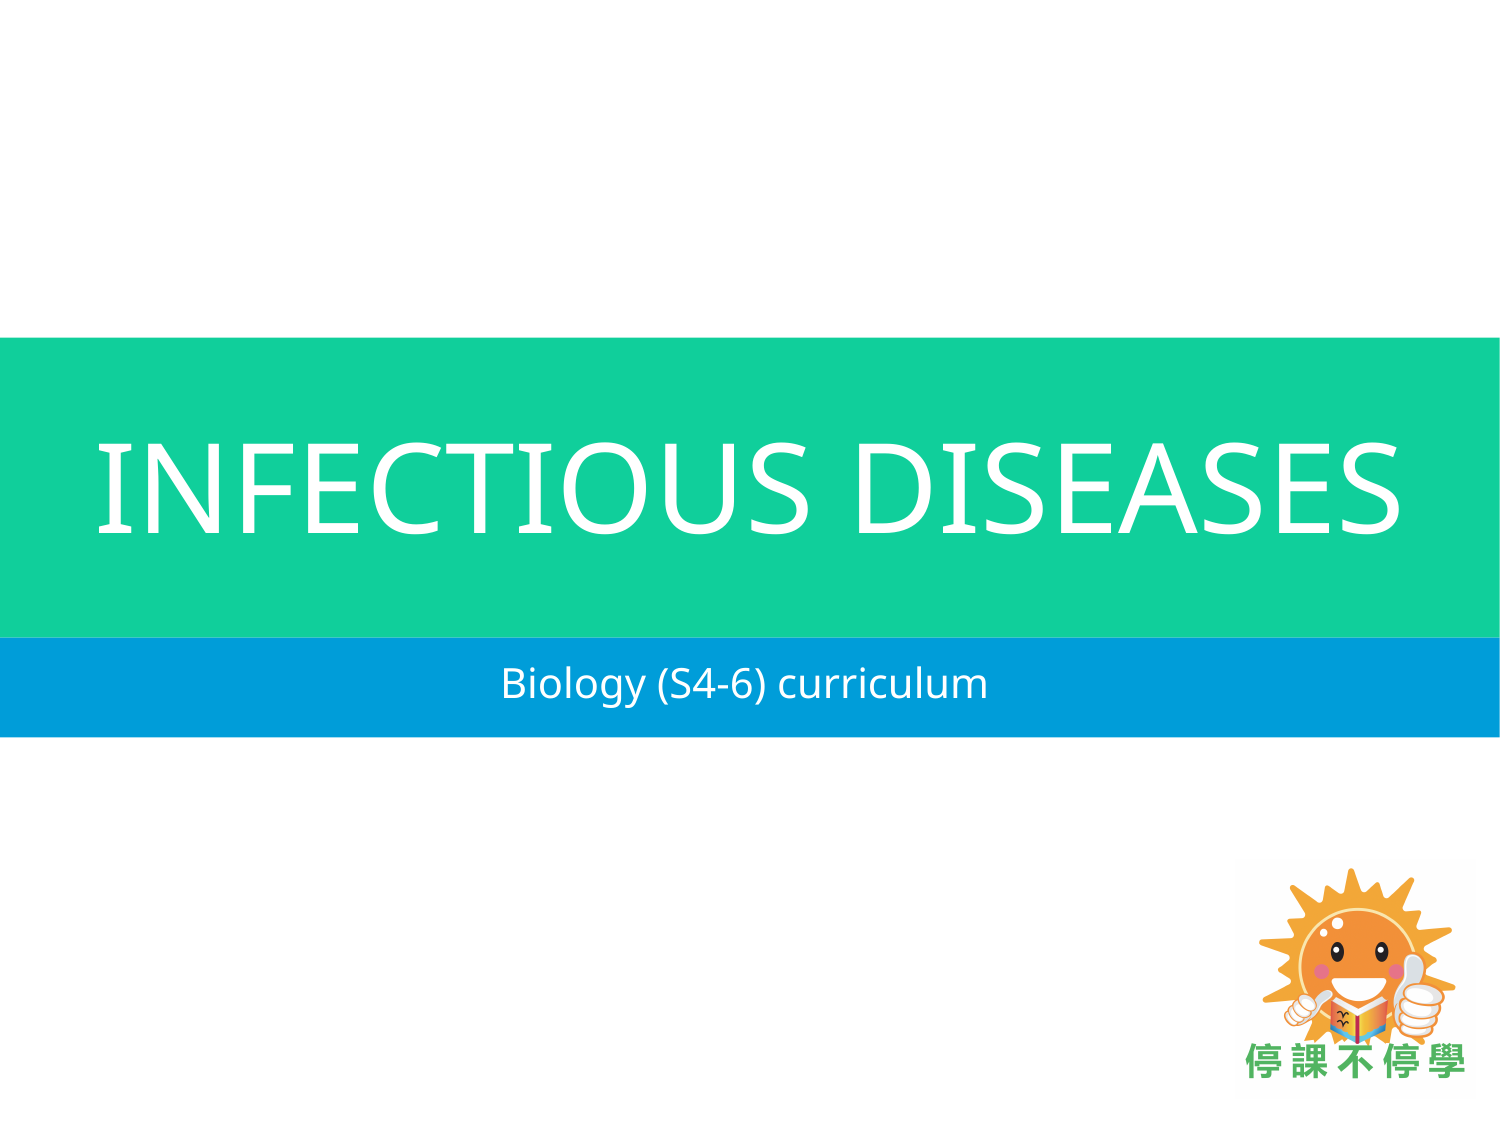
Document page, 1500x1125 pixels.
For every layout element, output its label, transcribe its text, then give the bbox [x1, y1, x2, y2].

picture [1235, 858, 1476, 1100]
subtitle Biology (S4-6) curriculum [50, 630, 1450, 741]
title Infectious diseases [45, 355, 1457, 641]
